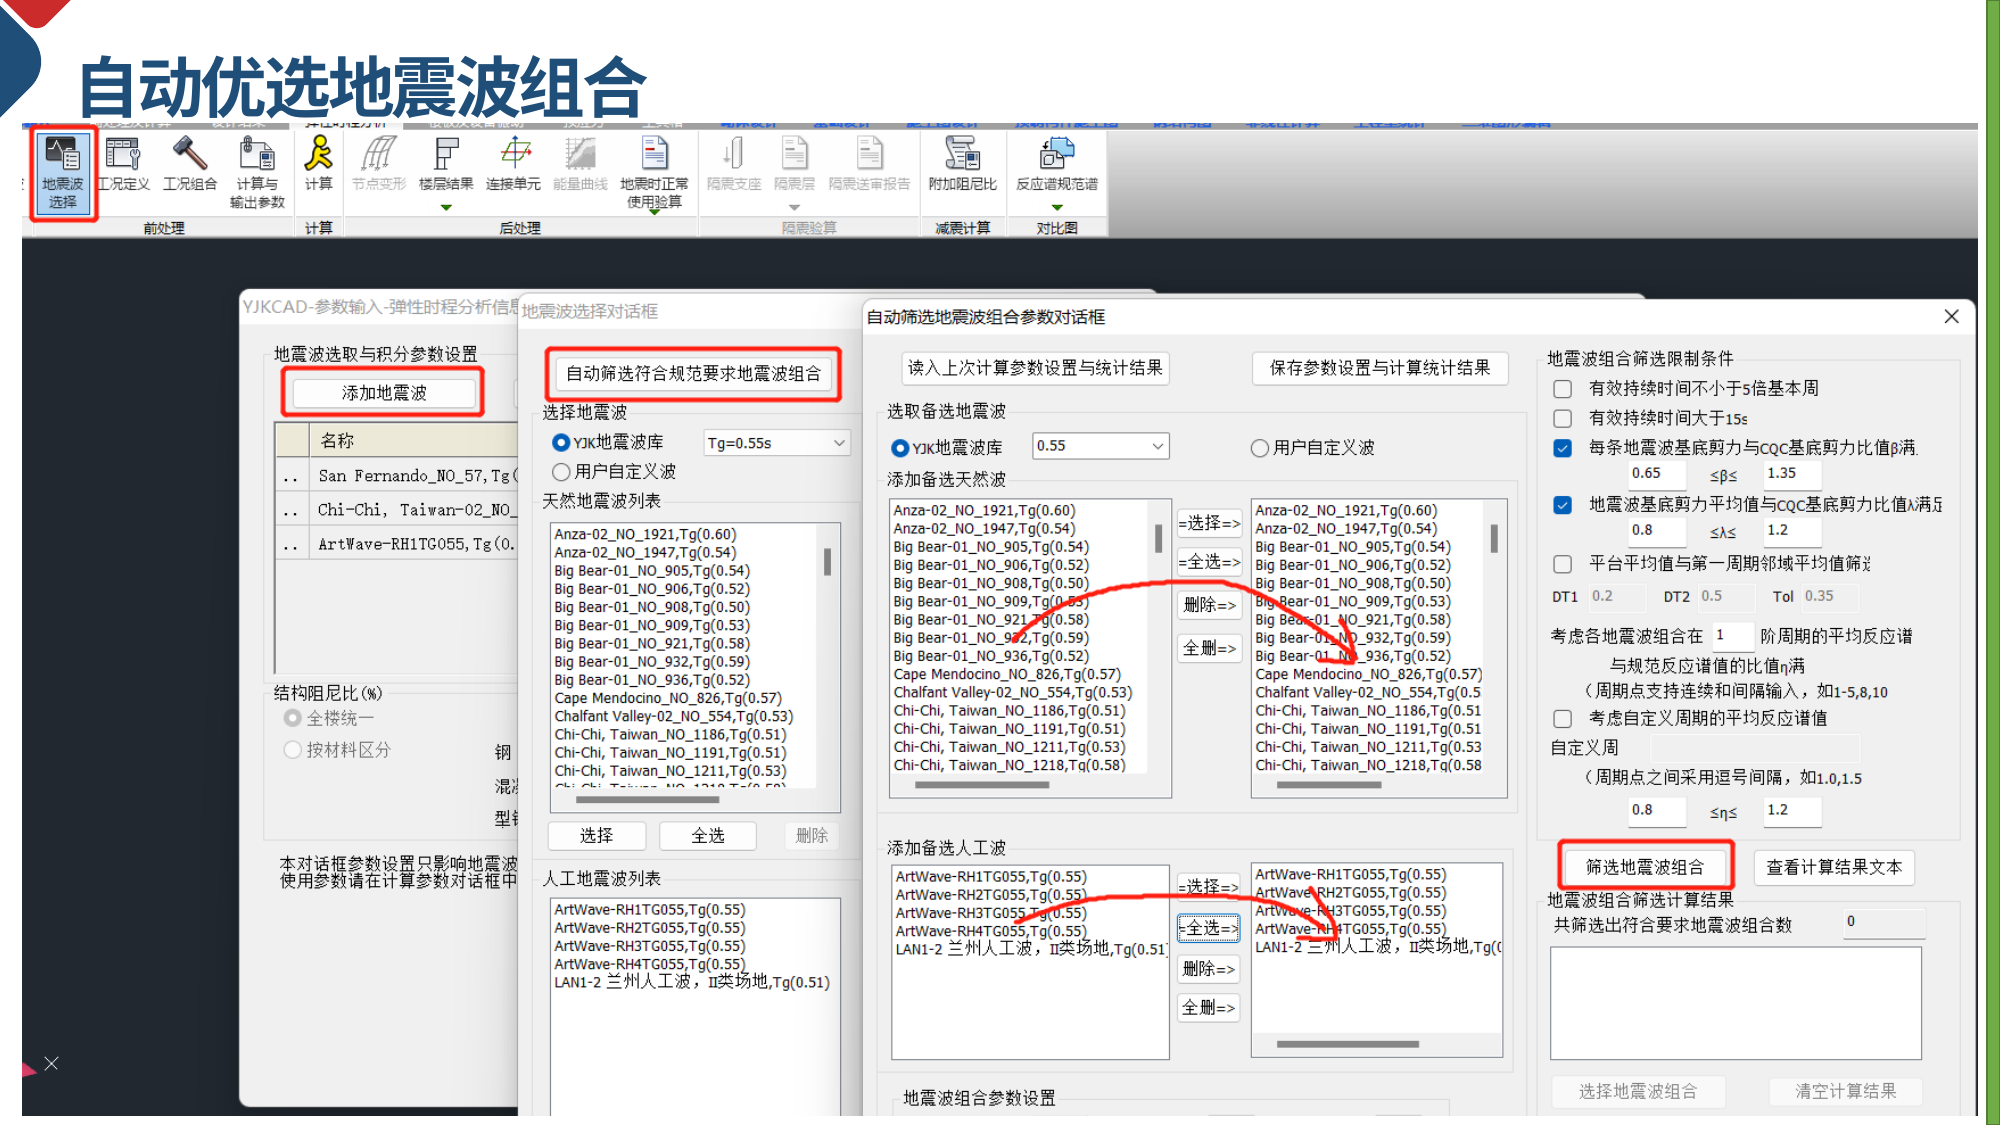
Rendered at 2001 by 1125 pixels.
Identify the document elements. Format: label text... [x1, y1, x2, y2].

picture [22, 123, 1978, 1116]
text_box [1986, 0, 2000, 1125]
text_box 自动优选地震波组合 [58, 37, 665, 123]
